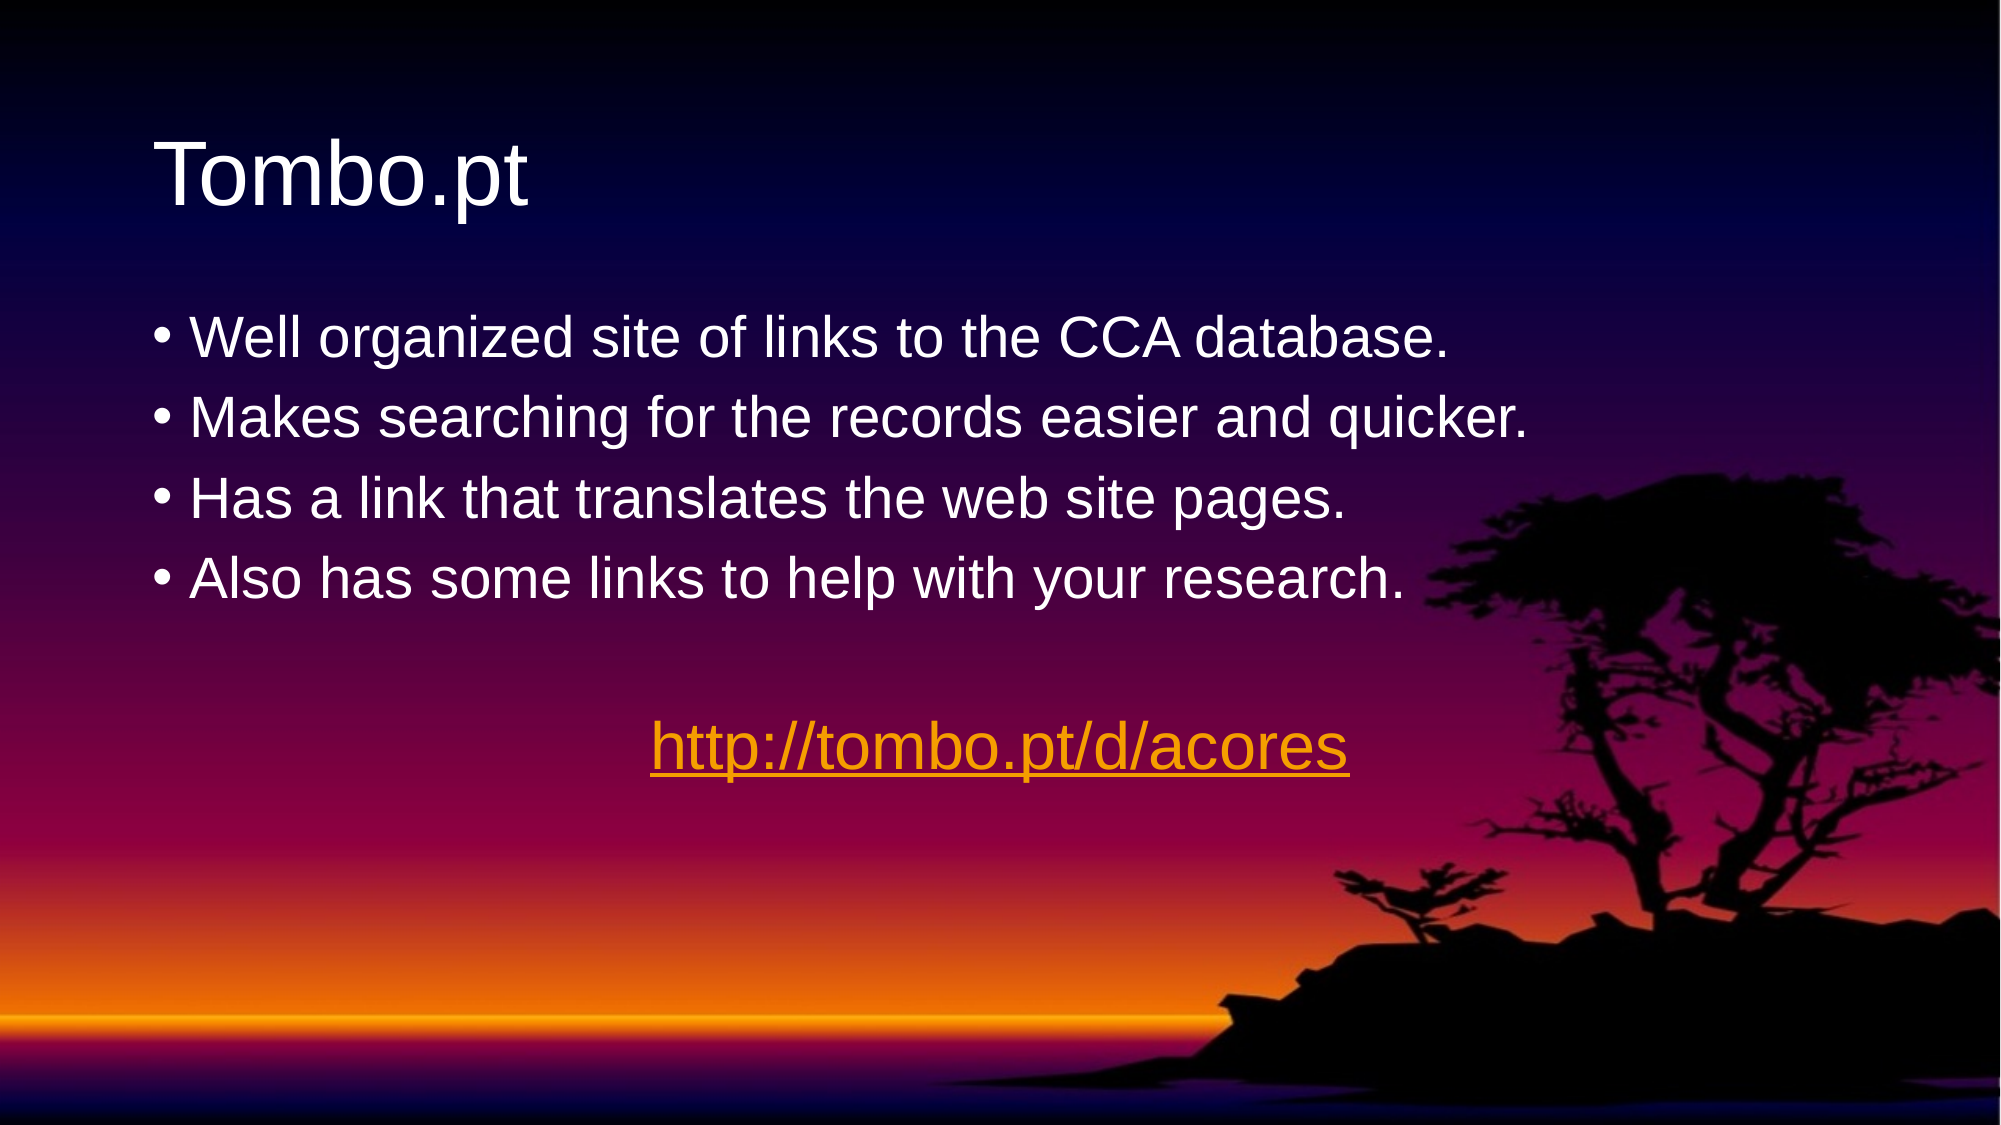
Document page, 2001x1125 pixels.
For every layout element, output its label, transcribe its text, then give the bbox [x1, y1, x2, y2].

picture [0, 0, 2001, 1125]
list Well organized site of links to the CCA database. Makes searching for the records easier and quicker. Has a link that translates the web site pages. Also has some links to help with your research. http://tombo.pt/d/acores [137, 299, 1863, 1014]
title Tombo.pt [137, 59, 1863, 278]
